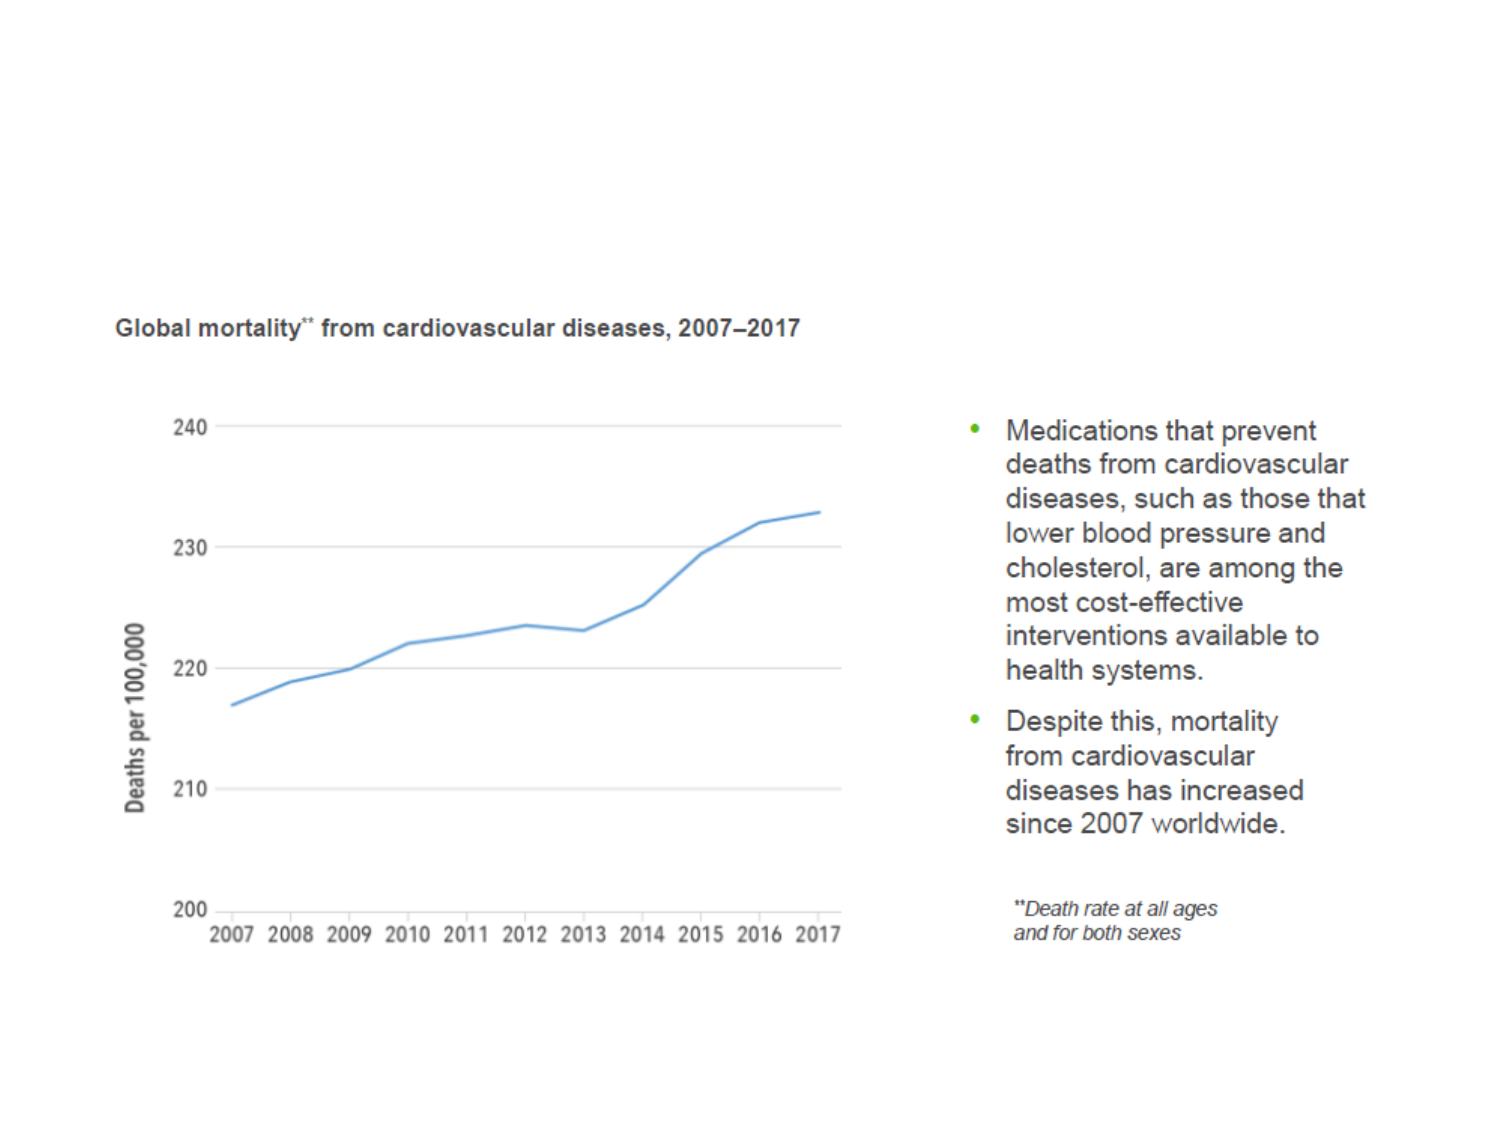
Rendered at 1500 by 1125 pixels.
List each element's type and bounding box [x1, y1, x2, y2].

list [74, 262, 1426, 1005]
